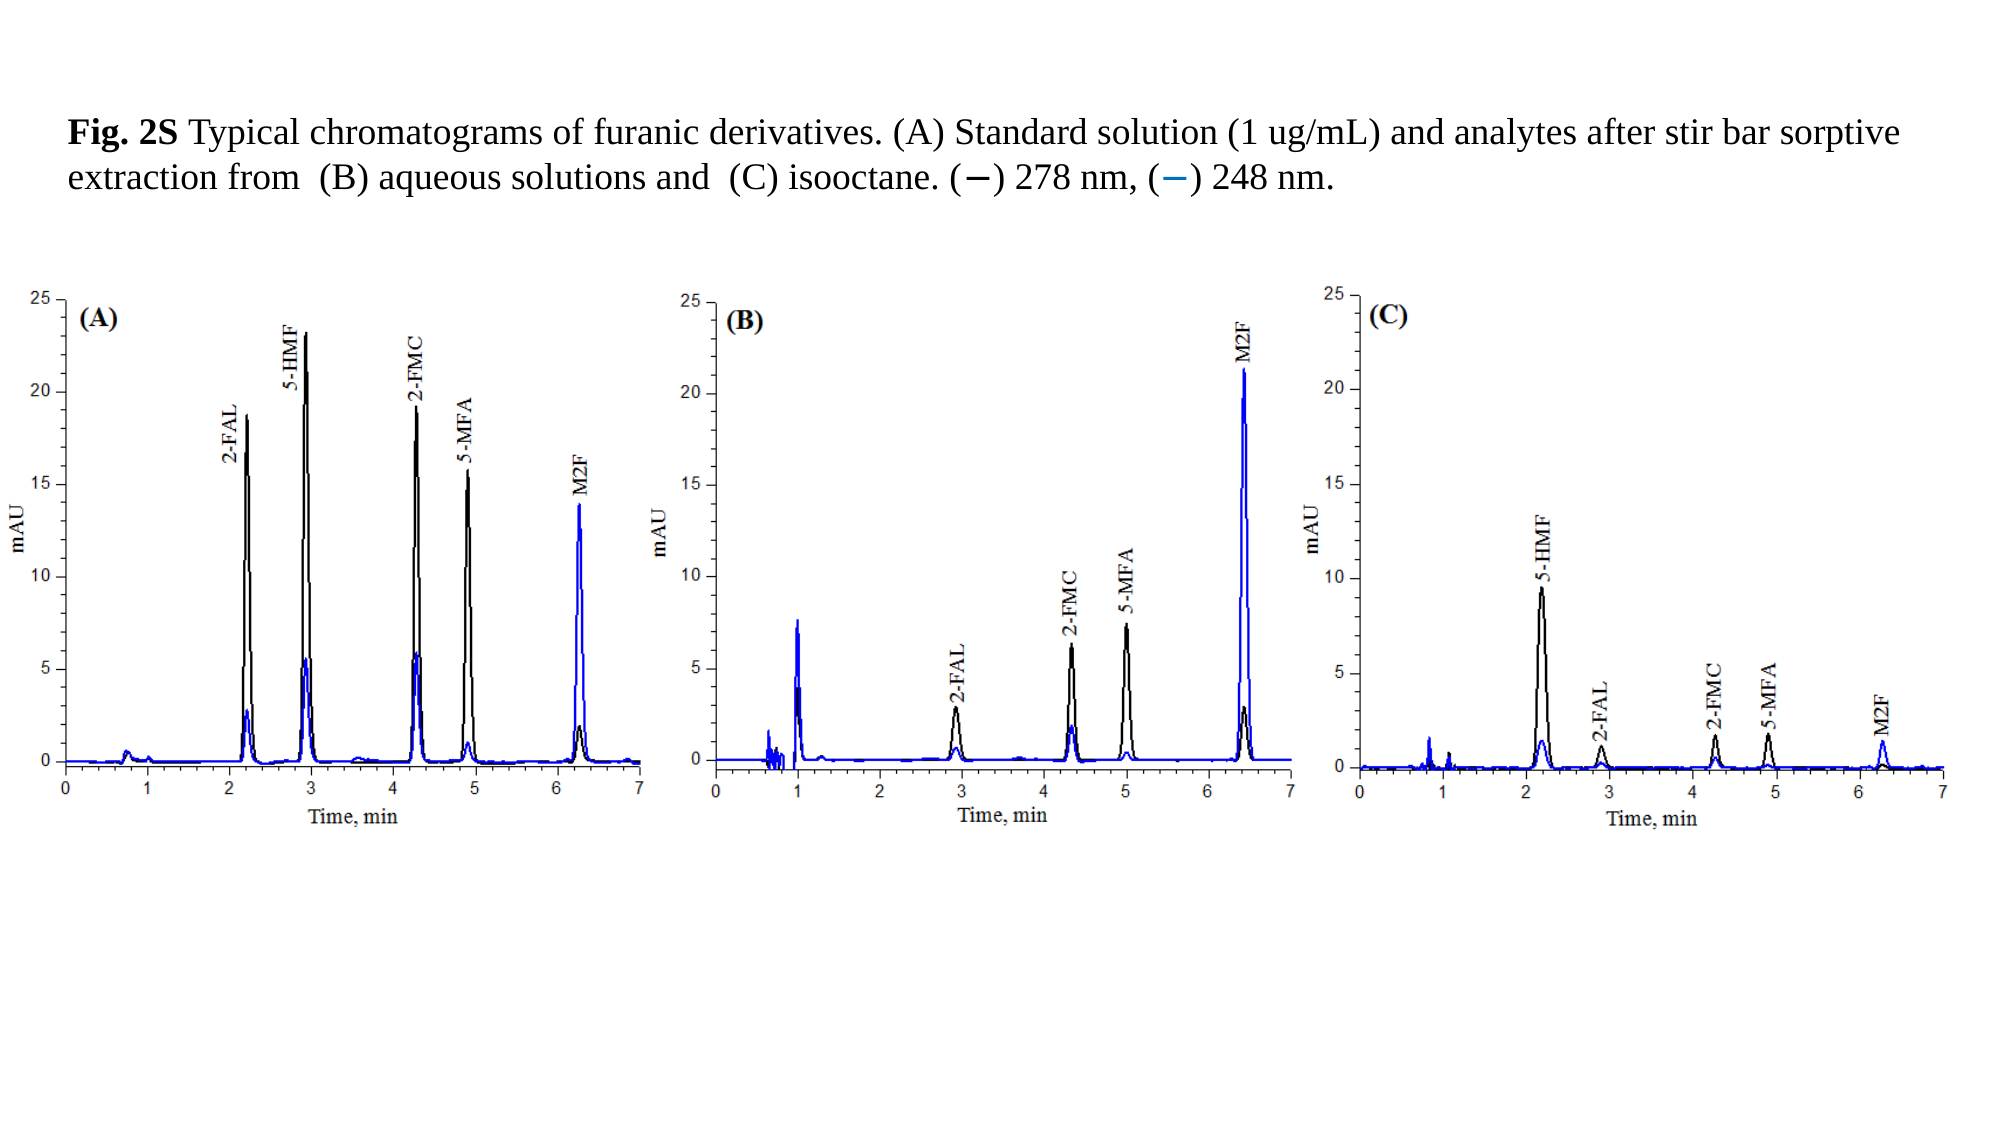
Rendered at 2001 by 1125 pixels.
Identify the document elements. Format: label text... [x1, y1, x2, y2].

picture [0, 283, 1949, 834]
text_box Fig. 2S Typical chromatograms of furanic derivatives. (A) Standard solution (1 ug/mL) and analytes after stir bar sorptive extraction from (B) aqueous solutions and (C) isooctane. () 278 nm, () 248 nm. [53, 99, 1934, 204]
